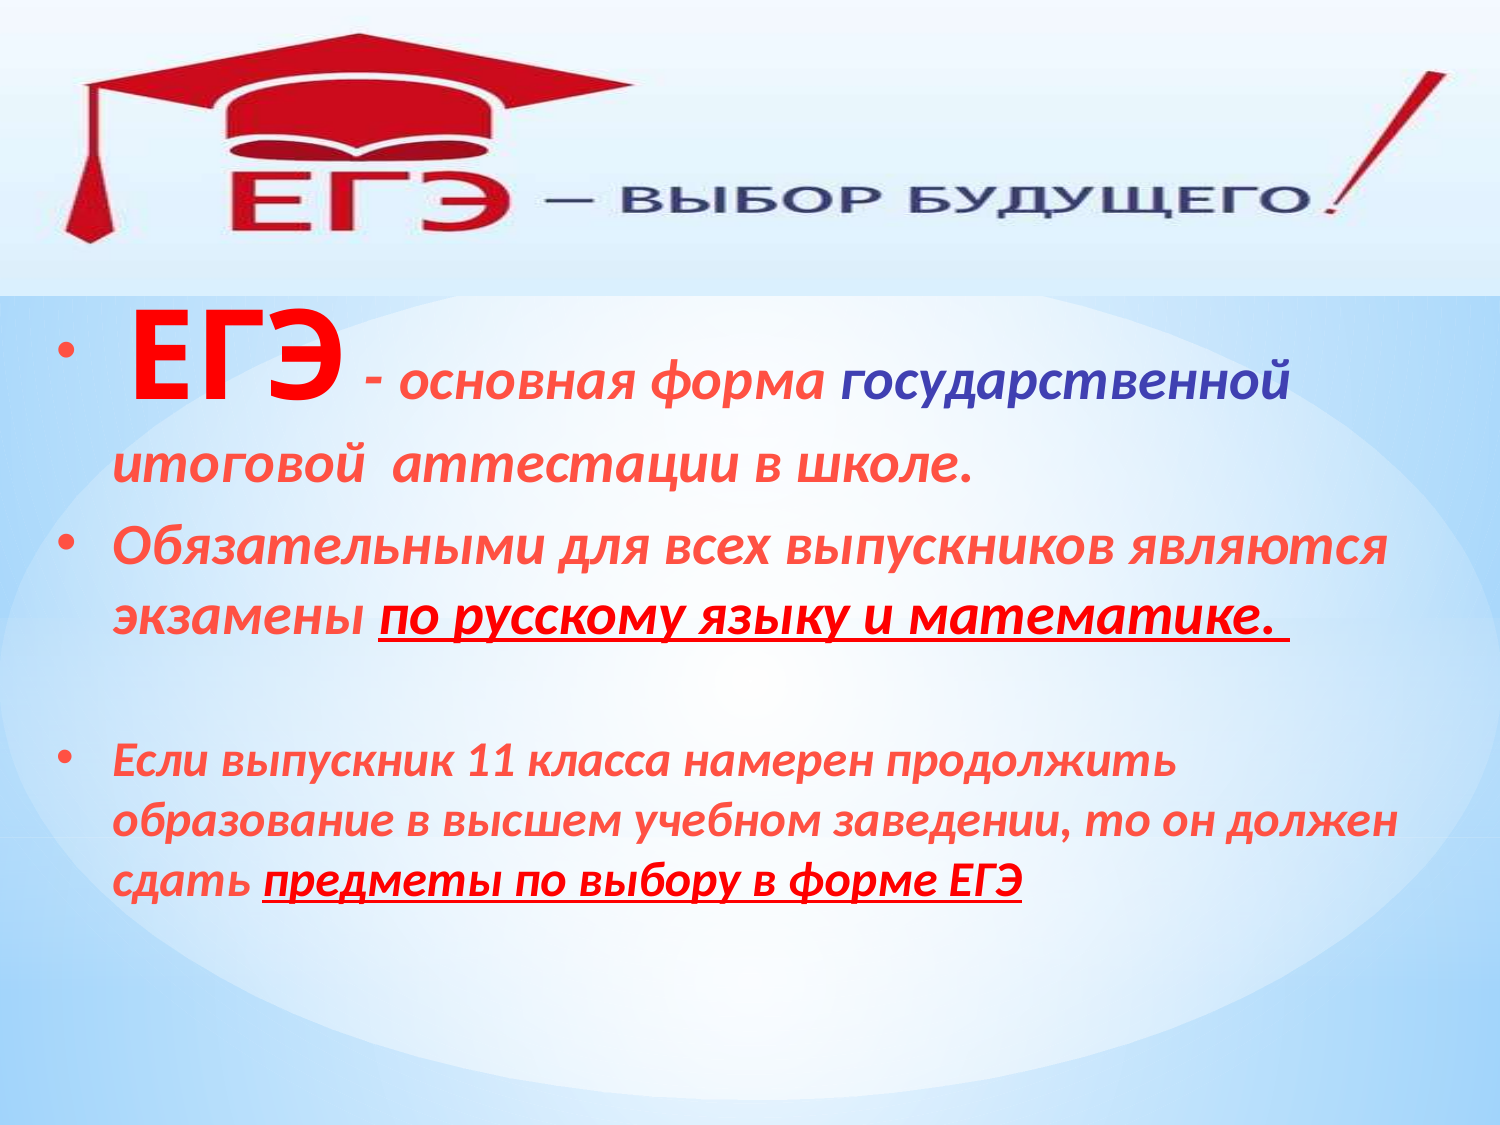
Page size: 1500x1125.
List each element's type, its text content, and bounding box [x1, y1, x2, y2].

picture [0, 0, 1500, 296]
text_box ЕГЭ - основная форма государственной итоговой аттестации в школе. Обязательными для всех выпускников являются экзамены по русскому языку и математике. Если выпускник 11 класса намерен продолжить образование в высшем учебном заведении, то он должен сдать предметы по выбору в форме ЕГЭ [41, 305, 1465, 914]
